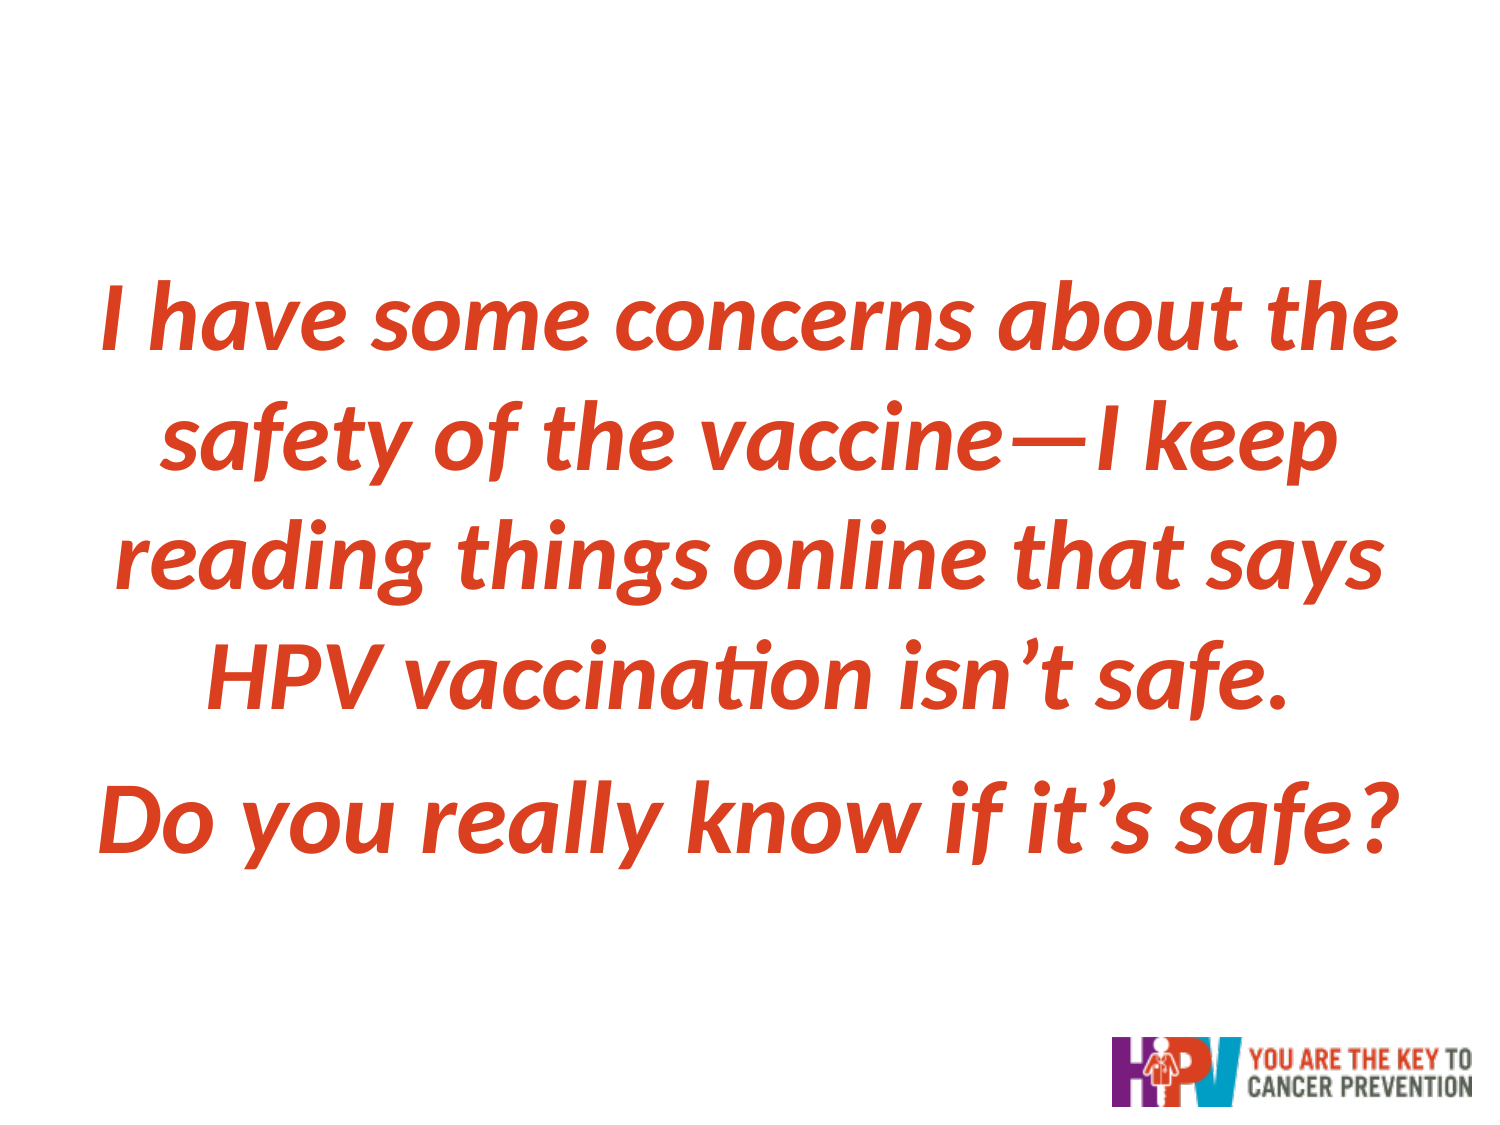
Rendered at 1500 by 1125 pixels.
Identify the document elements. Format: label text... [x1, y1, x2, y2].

picture [1112, 1037, 1219, 1107]
text_box I have some concerns about the safety of the vaccine—I keep reading things online that says HPV vaccination isn’t safe. Do you really know if it’s safe? [74, 239, 1425, 886]
picture [1231, 1037, 1472, 1107]
